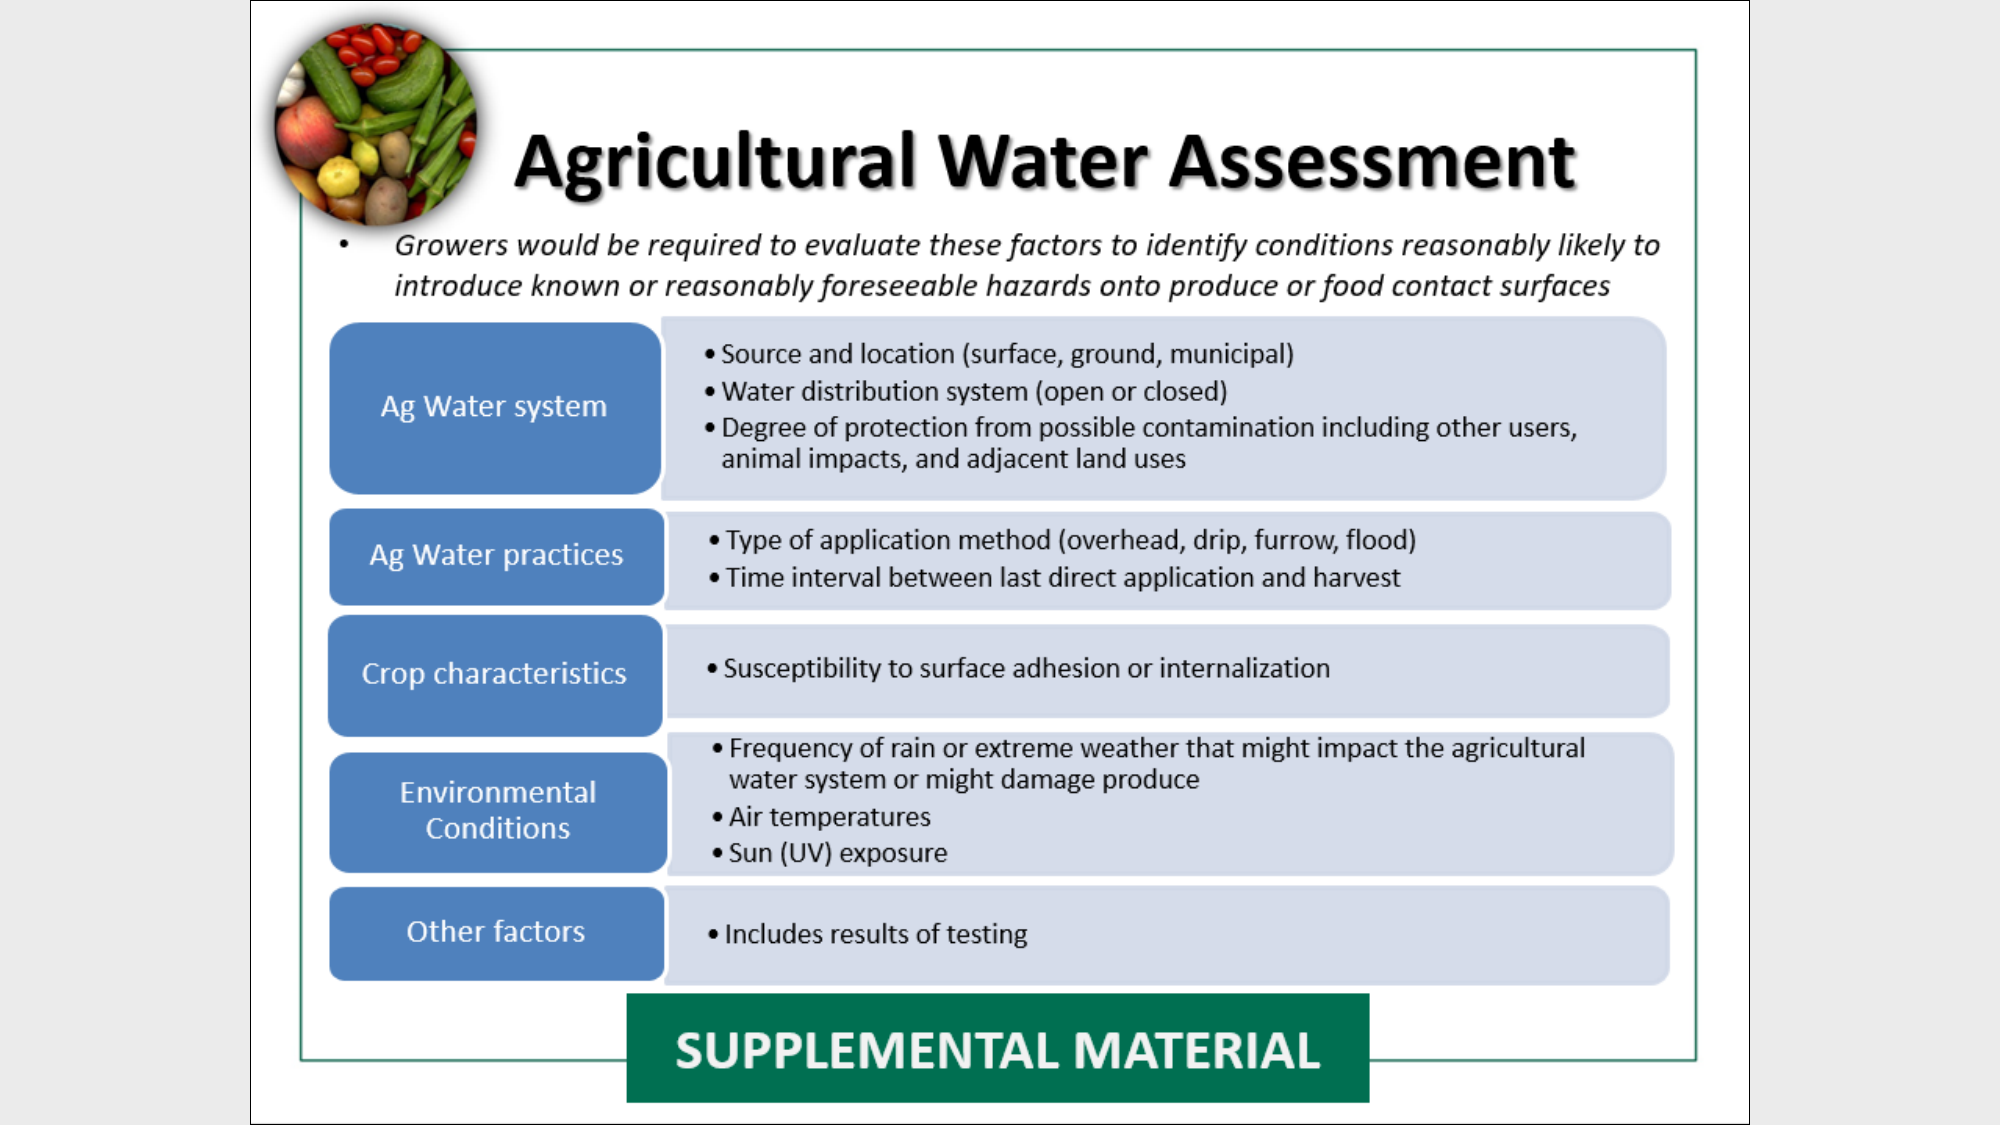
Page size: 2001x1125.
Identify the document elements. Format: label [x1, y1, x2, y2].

picture [250, 0, 1750, 1125]
